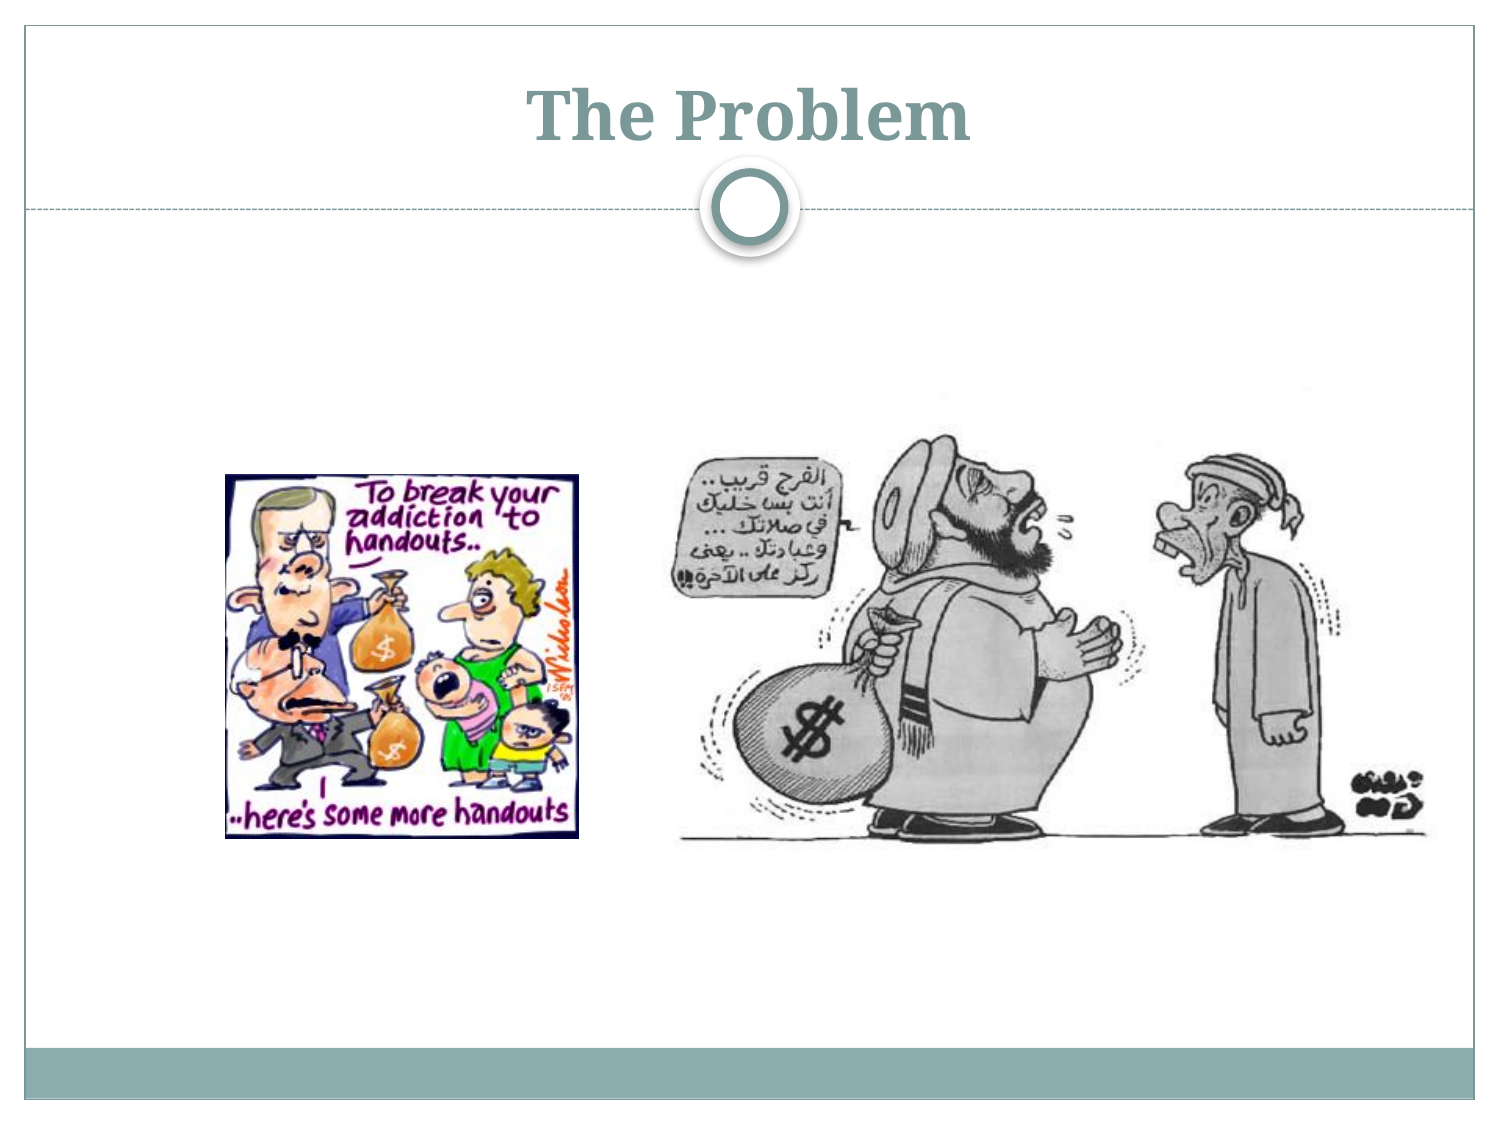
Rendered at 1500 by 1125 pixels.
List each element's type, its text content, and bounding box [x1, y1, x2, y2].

picture [662, 387, 1444, 904]
picture [224, 474, 579, 840]
title The Problem [49, 37, 1450, 162]
